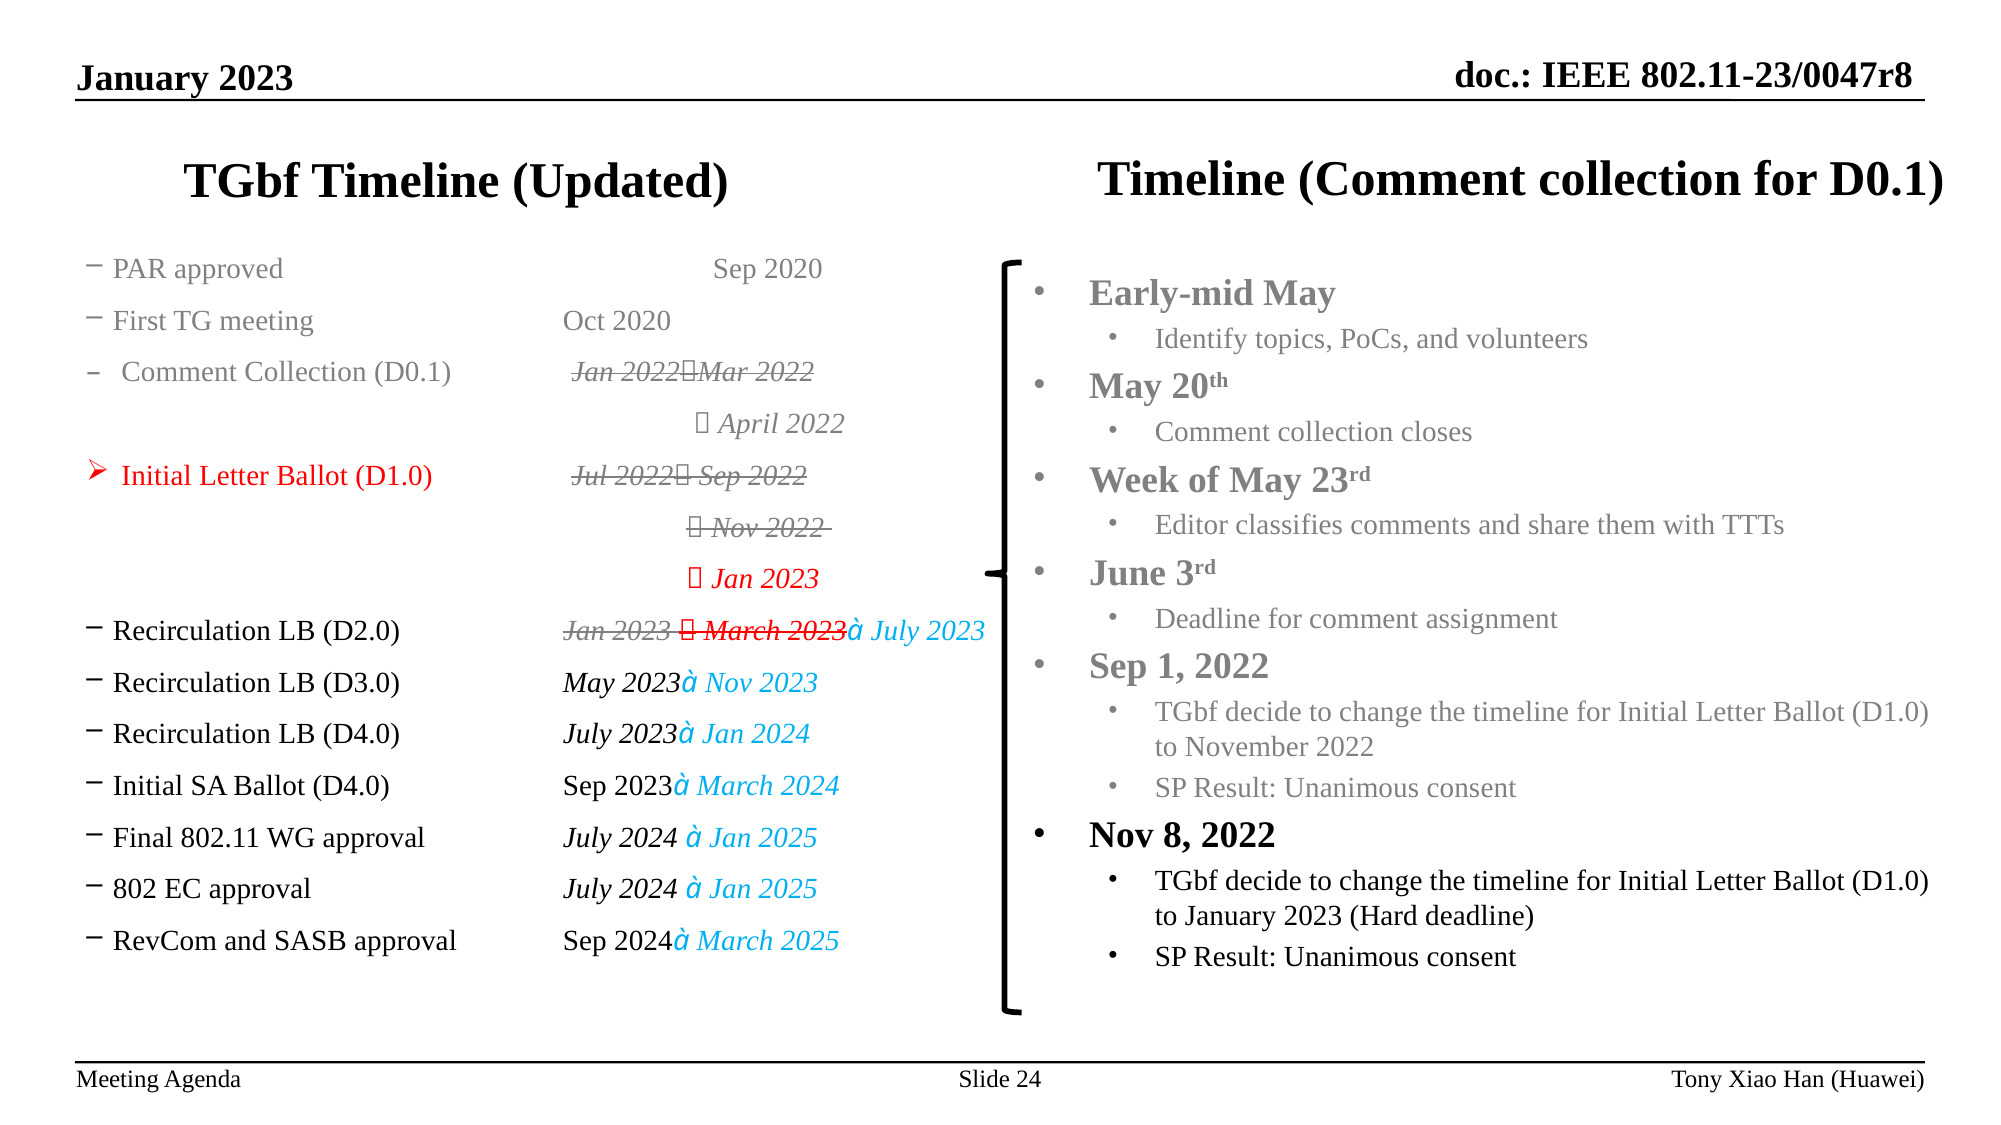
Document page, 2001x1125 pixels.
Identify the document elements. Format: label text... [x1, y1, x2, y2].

title TGbf Timeline (Updated) [75, 139, 838, 215]
text_box Timeline (Comment collection for D0.1) [1067, 141, 1975, 209]
text_box Early-mid May Identify topics, PoCs, and volunteers May 20th Comment collection closes Week of May 23rd Editor classifies comments and share them with TTTs June 3rd Deadline for comment assignment Sep 1, 2022 TGbf decide to change the timeline for Initial Letter Ballot (D1.0) to November 2022 SP Result: Unanimous consent Nov 8, 2022 TGbf decide to change the timeline for Initial Letter Ballot (D1.0) to January 2023 (Hard deadline) SP Result: Unanimous consent [1021, 262, 1963, 1063]
text_box PAR approved Sep 2020 First TG meeting Oct 2020 Comment Collection (D0.1) Jan 2022Mar 2022  April 2022 Initial Letter Ballot (D1.0) Jul 2022 Sep 2022  Nov 2022  Jan 2023 Recirculation LB (D2.0) Jan 2023  March 2023à July 2023 Recirculation LB (D3.0) May 2023à Nov 2023 Recirculation LB (D4.0) July 2023à Jan 2024 Initial SA Ballot (D4.0) Sep 2023à March 2024 Final 802.11 WG approval July 2024 à Jan 2025 802 EC approval July 2024 à Jan 2025 RevCom and SASB approval Sep 2024à March 2025 [75, 243, 1022, 1051]
text_box [987, 262, 1022, 1013]
